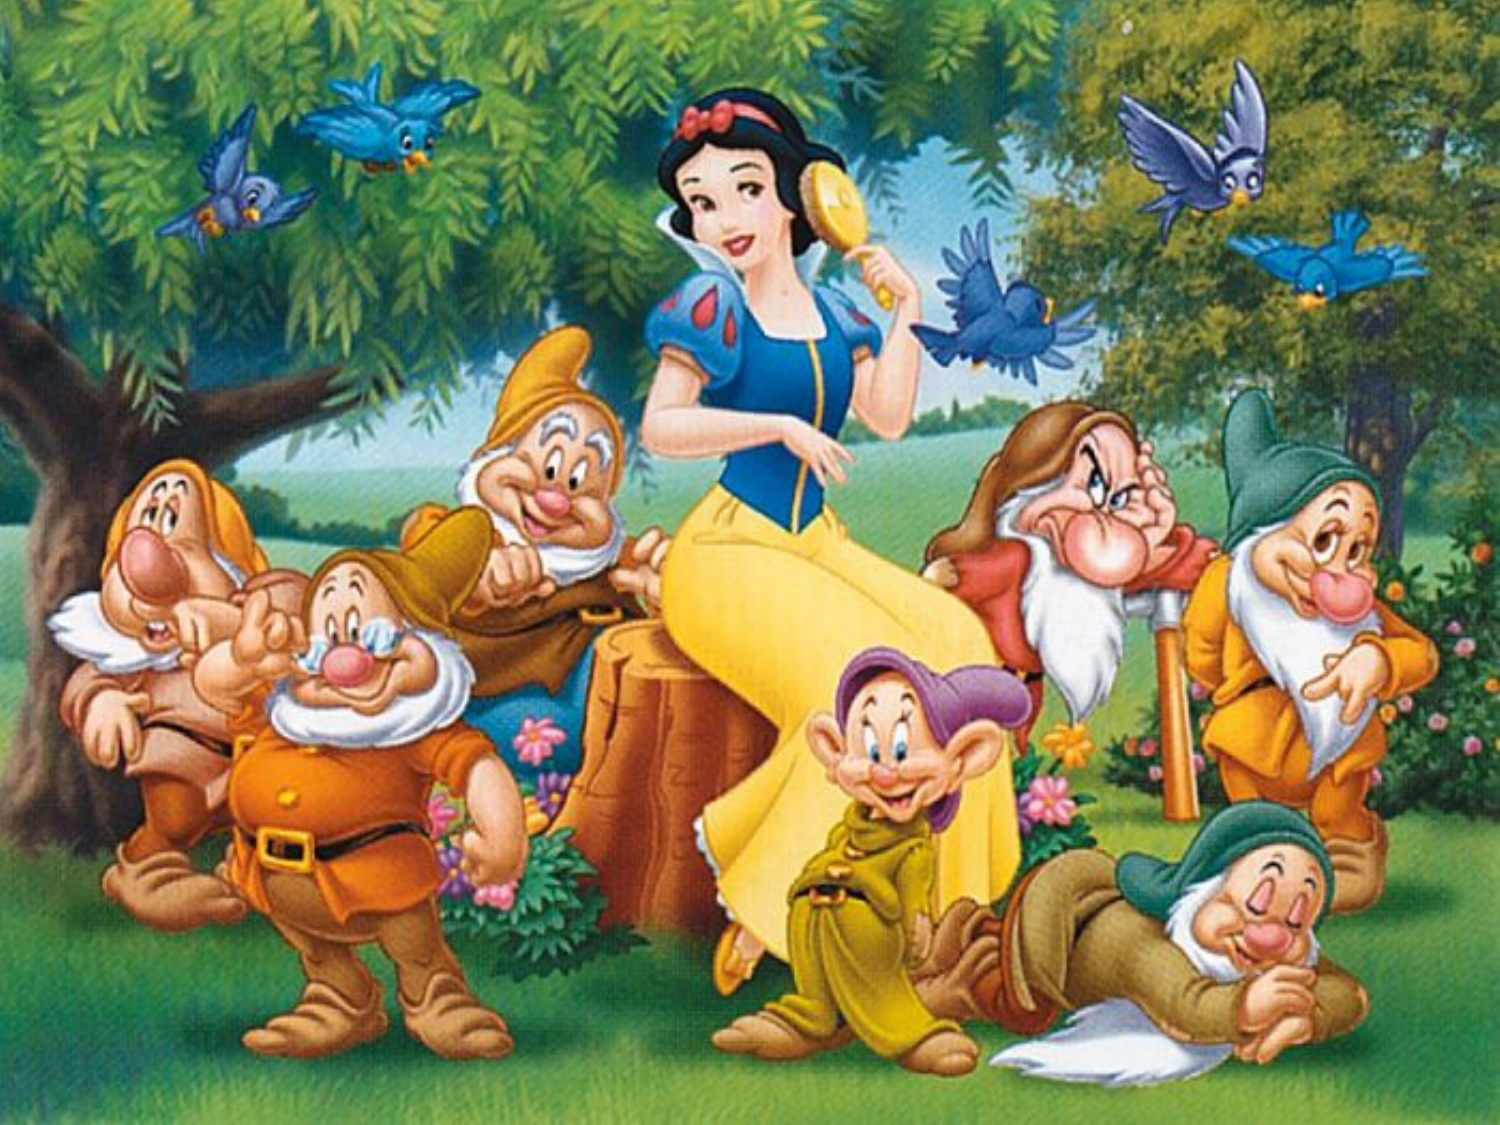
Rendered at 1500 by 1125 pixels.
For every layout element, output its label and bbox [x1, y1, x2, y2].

list [0, 0, 1500, 1125]
